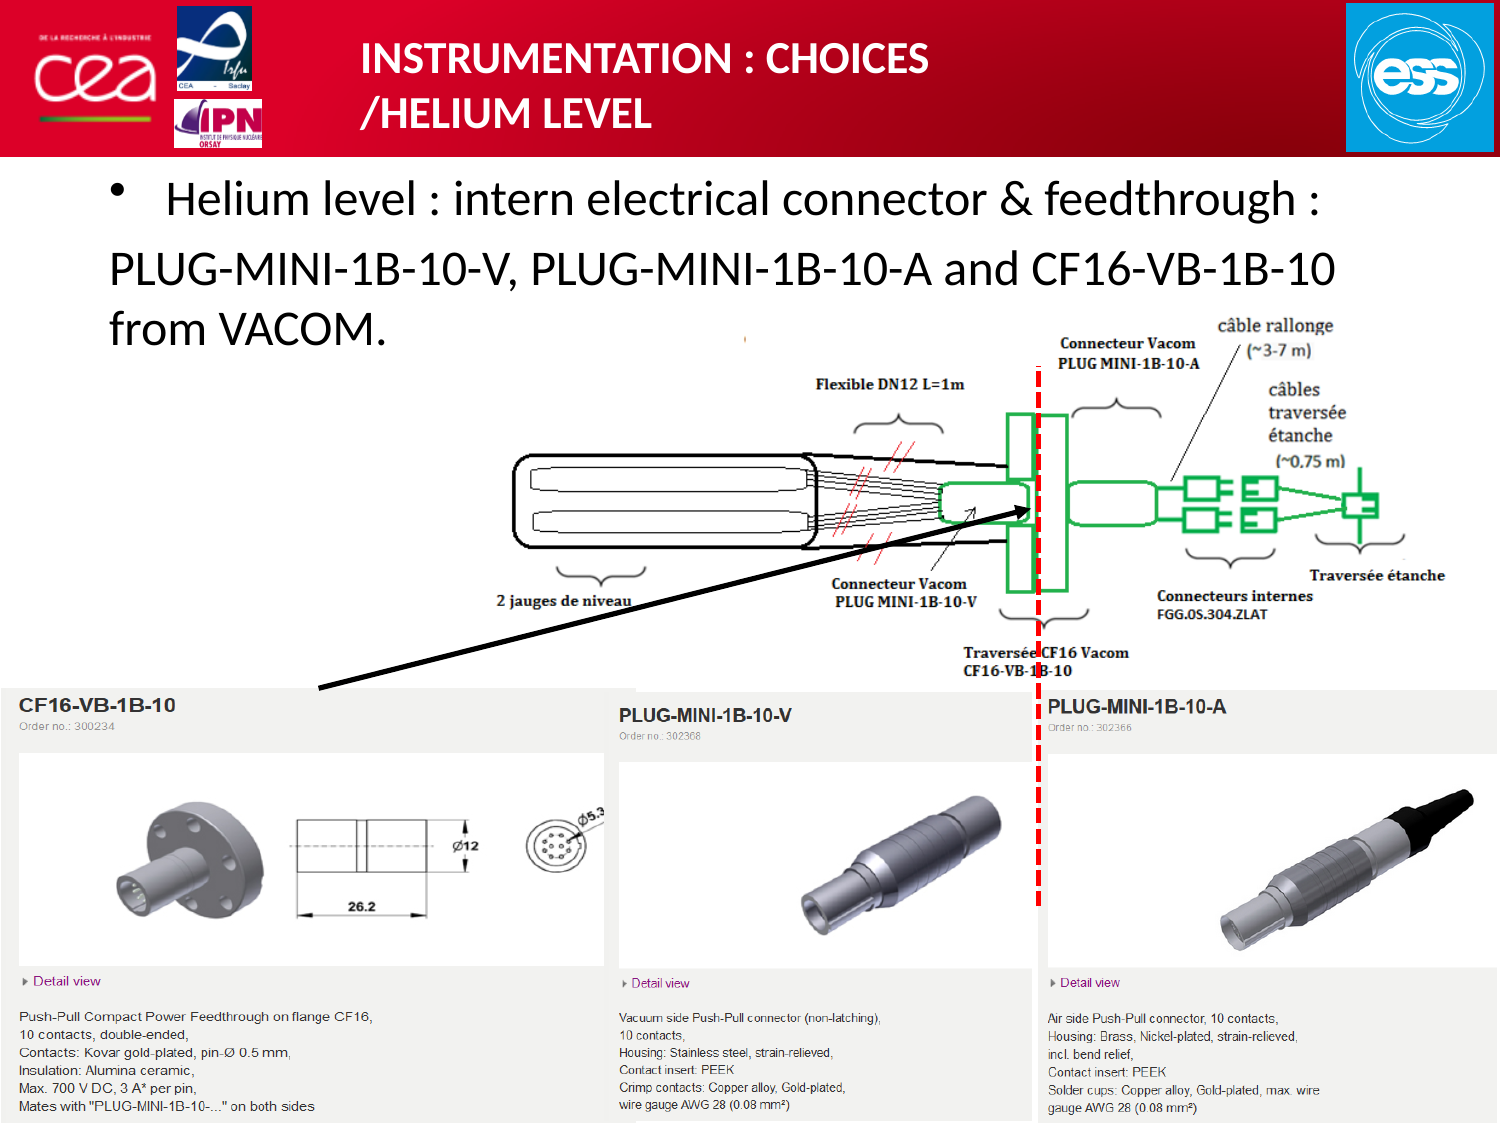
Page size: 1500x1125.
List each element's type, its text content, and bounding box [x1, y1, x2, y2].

picture [1436, 71, 1458, 94]
picture [1436, 59, 1456, 68]
picture [1038, 690, 1497, 1123]
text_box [318, 508, 1032, 689]
picture [0, 688, 1032, 1123]
title Instrumentation : Choices /helium level [360, 8, 1436, 158]
picture [0, 0, 1500, 157]
list Helium level : intern electrical connector & feedthrough : PLUG-MINI-1B-10-V, PLUG-MINI-1B-10-A and CF16-VB-1B-10 from VACOM. [94, 157, 1500, 692]
picture [471, 293, 1461, 687]
